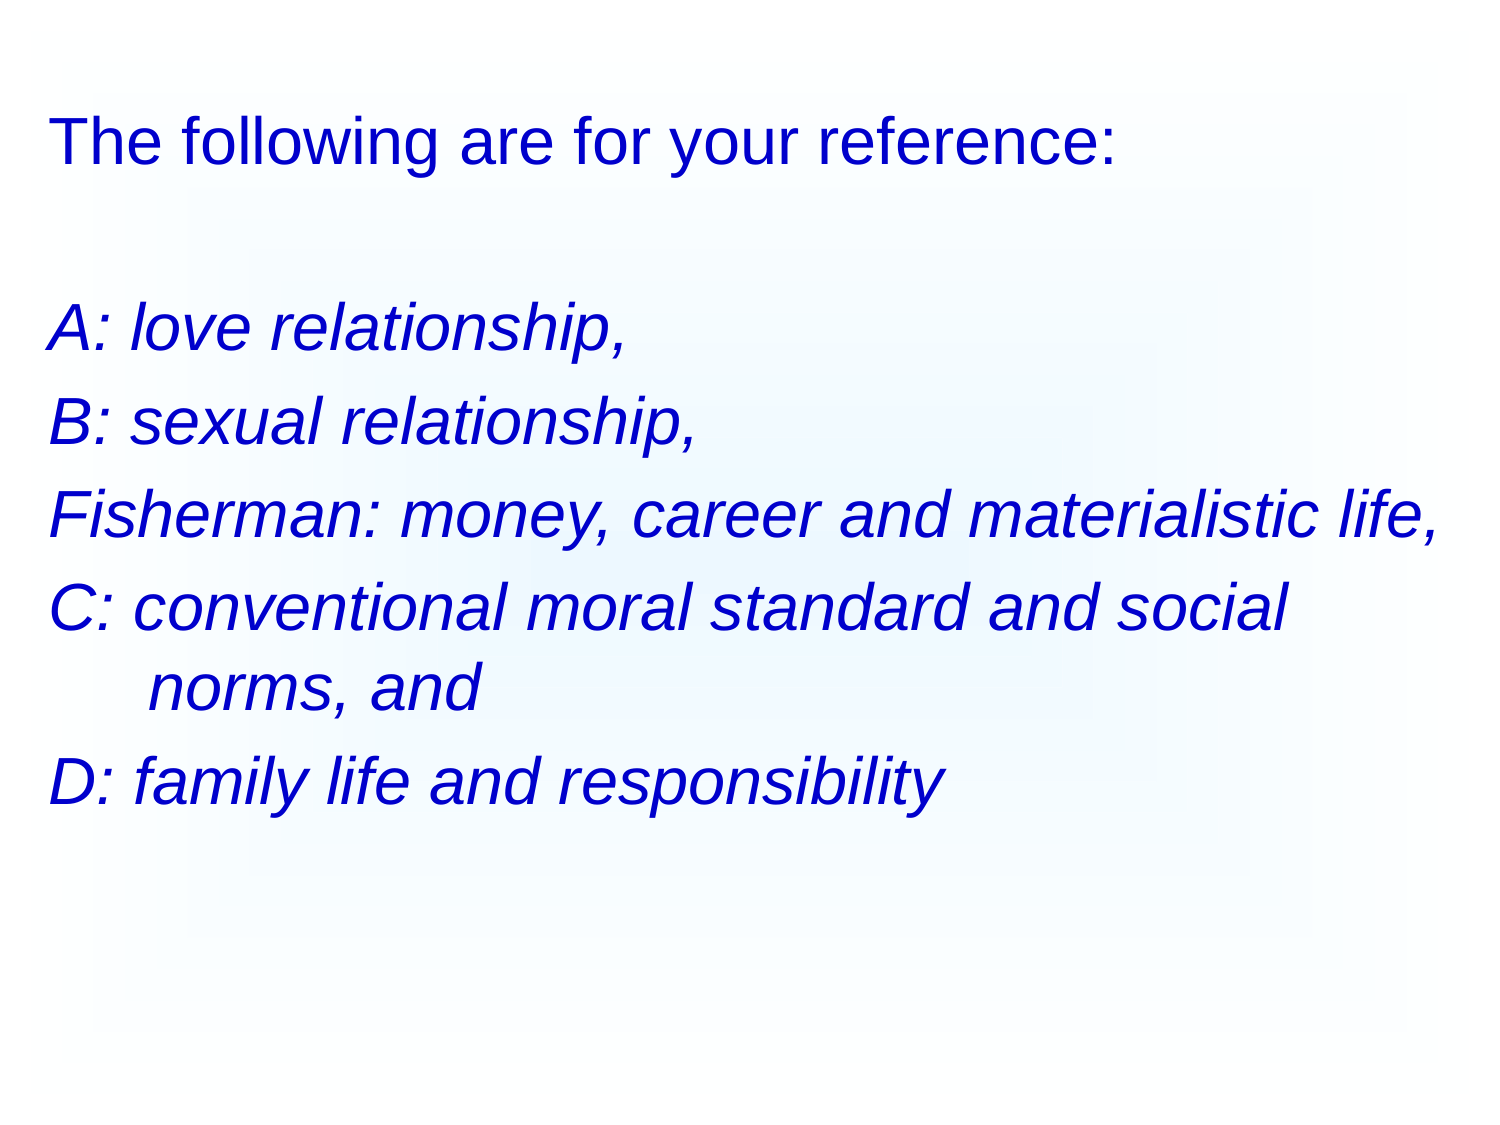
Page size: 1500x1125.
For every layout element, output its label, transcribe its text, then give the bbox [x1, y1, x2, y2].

list The following are for your reference: A: love relationship, B: sexual relationship, Fisherman: money, career and materialistic life, C: conventional moral standard and social norms, and D: family life and responsibility [33, 90, 1459, 1125]
